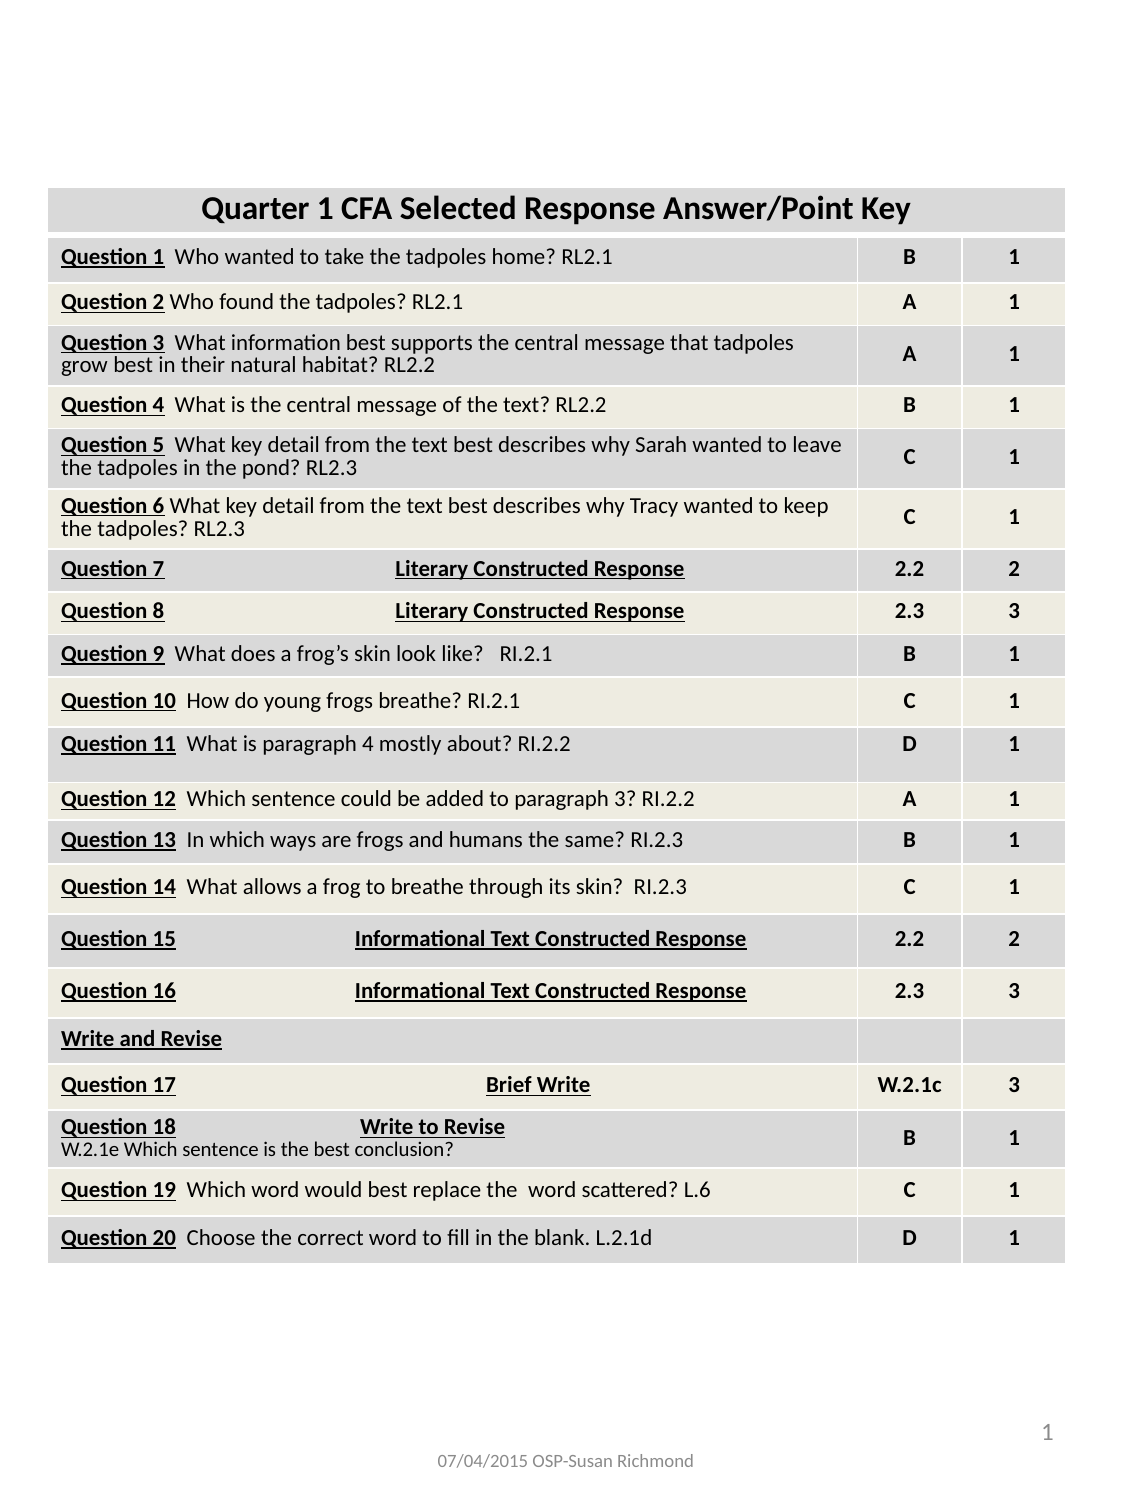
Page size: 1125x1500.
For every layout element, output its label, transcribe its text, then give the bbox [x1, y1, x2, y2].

table_cell 1 [963, 635, 1065, 676]
table_cell Question 20 Choose the correct word to fill in the blank. L.2.1d [48, 1217, 857, 1263]
table_cell [963, 1019, 1065, 1063]
table_cell 1 [963, 387, 1065, 428]
table_cell B [858, 1111, 961, 1167]
table_cell Question 3 What information best supports the central message that tadpoles grow best in their natural habitat? RL2.2 [48, 326, 857, 385]
table_cell Question 14 What allows a frog to breathe through its skin? RI.2.3 [48, 865, 857, 913]
table_cell 1 [963, 284, 1065, 325]
table_cell Question 18 Write to Revise W.2.1e Which sentence is the best conclusion? [48, 1111, 857, 1167]
table_cell C [858, 865, 961, 913]
table_cell Question 11 What is paragraph 4 mostly about? RI.2.2 [48, 728, 857, 782]
slide_number 10 [806, 1390, 1069, 1471]
table_cell Question 16 Informational Text Constructed Response [48, 969, 857, 1017]
table_cell 1 [963, 1217, 1065, 1263]
table_cell B [858, 387, 961, 428]
table_cell 2 [963, 915, 1065, 967]
table_cell Question 15 Informational Text Constructed Response [48, 915, 857, 967]
table_cell A [858, 783, 961, 819]
table_cell C [858, 490, 961, 548]
table_cell 2 [963, 550, 1065, 591]
table_cell W.2.1c [858, 1065, 961, 1109]
table_cell B [858, 238, 961, 282]
table_cell Question 1 Who wanted to take the tadpoles home? RL2.1 [48, 238, 857, 282]
table_cell Question 12 Which sentence could be added to paragraph 3? RI.2.2 [48, 783, 857, 819]
table_cell 1 [963, 783, 1065, 819]
table_cell 1 [963, 1111, 1065, 1167]
table_cell 3 [963, 593, 1065, 634]
table_cell 1 [963, 678, 1065, 726]
table_cell 2.3 [858, 969, 961, 1017]
table_cell 2.2 [858, 915, 961, 967]
table_cell C [858, 429, 961, 488]
table_cell D [858, 1217, 961, 1263]
table_cell 1 [963, 429, 1065, 488]
table_cell B [858, 821, 961, 863]
table_cell Question 7 Literary Constructed Response [48, 550, 857, 591]
table_cell 1 [963, 1169, 1065, 1215]
table_cell 3 [963, 1065, 1065, 1109]
table_cell C [858, 1169, 961, 1215]
table_cell Question 8 Literary Constructed Response [48, 593, 857, 634]
table_cell Write and Revise [48, 1019, 857, 1063]
table_cell 1 [963, 865, 1065, 913]
table_cell C [858, 678, 961, 726]
table_cell D [858, 728, 961, 782]
table_cell 1 [963, 728, 1065, 782]
table_cell 2.3 [858, 593, 961, 634]
table_cell 1 [963, 821, 1065, 863]
table_header Quarter 1 CFA Selected Response Answer/Point Key [48, 188, 1065, 232]
table_cell Question 13 In which ways are frogs and humans the same? RI.2.3 [48, 821, 857, 863]
table_cell Question 17 Brief Write [48, 1065, 857, 1109]
table_cell A [858, 284, 961, 325]
table_cell B [858, 635, 961, 676]
table_cell Question 19 Which word would best replace the word scattered? L.6 [48, 1169, 857, 1215]
table_cell Question 2 Who found the tadpoles? RL2.1 [48, 284, 857, 325]
table_cell A [858, 326, 961, 385]
table_cell Question 10 How do young frogs breathe? RI.2.1 [48, 678, 857, 726]
table_cell 2.2 [858, 550, 961, 591]
table_cell 1 [963, 238, 1065, 282]
table_cell Question 5 What key detail from the text best describes why Sarah wanted to leave the tadpoles in the pond? RL2.3 [48, 429, 857, 488]
table_cell 1 [963, 326, 1065, 385]
table_cell Question 6 What key detail from the text best describes why Tracy wanted to keep the tadpoles? RL2.3 [48, 490, 857, 548]
table_cell 3 [963, 969, 1065, 1017]
table_cell Question 4 What is the central message of the text? RL2.2 [48, 387, 857, 428]
table_cell [858, 1019, 961, 1063]
table_cell Question 9 What does a frog’s skin look like? RI.2.1 [48, 635, 857, 676]
table_cell 1 [963, 490, 1065, 548]
